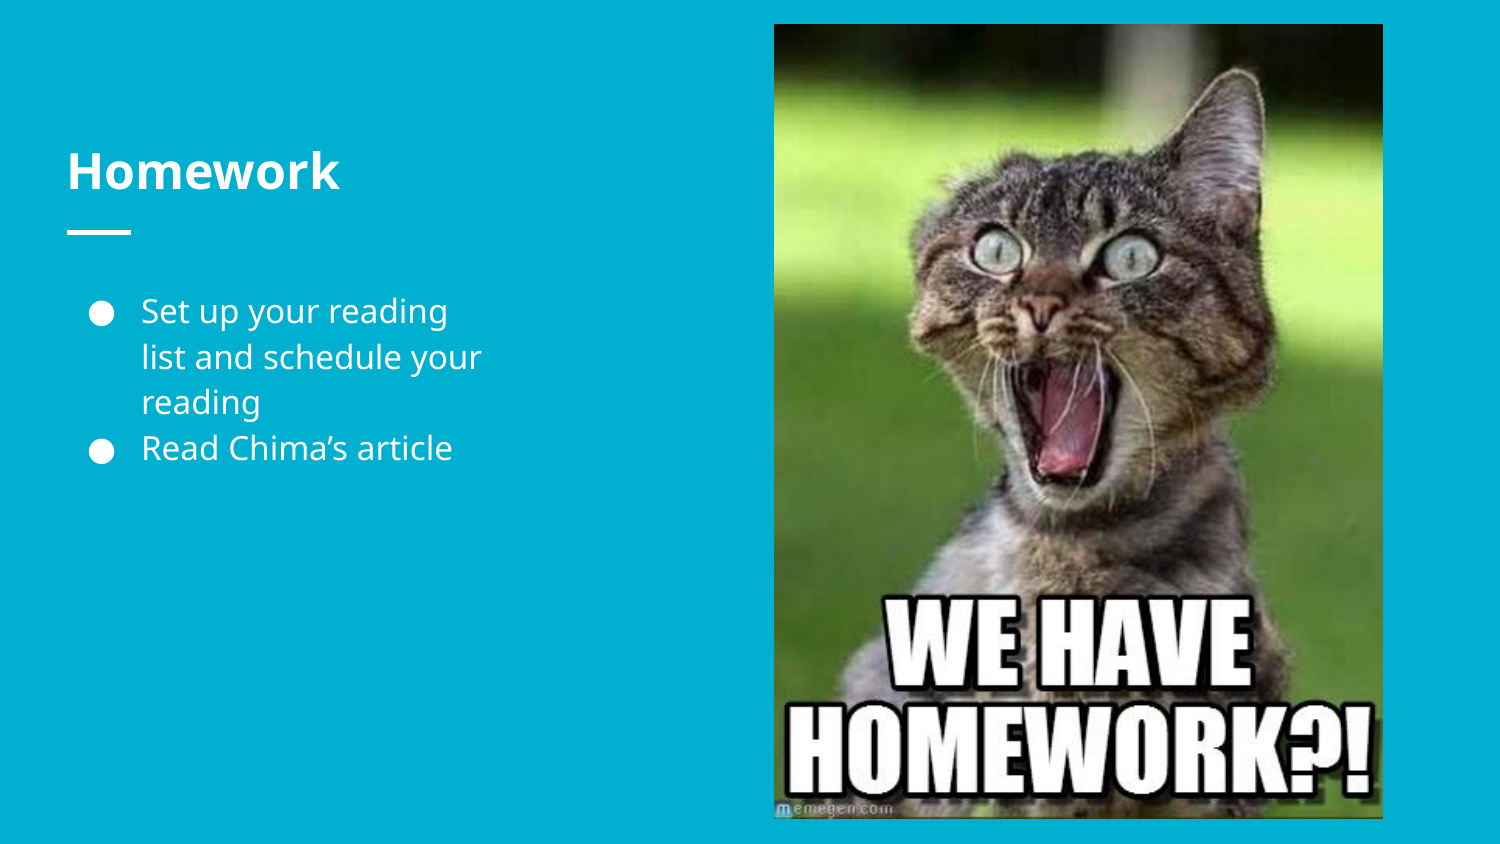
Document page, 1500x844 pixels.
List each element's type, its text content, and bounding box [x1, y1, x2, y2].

title Homework [51, 91, 512, 216]
picture [774, 24, 1383, 819]
list Set up your reading list and schedule your reading Read Chima’s article [51, 269, 512, 750]
